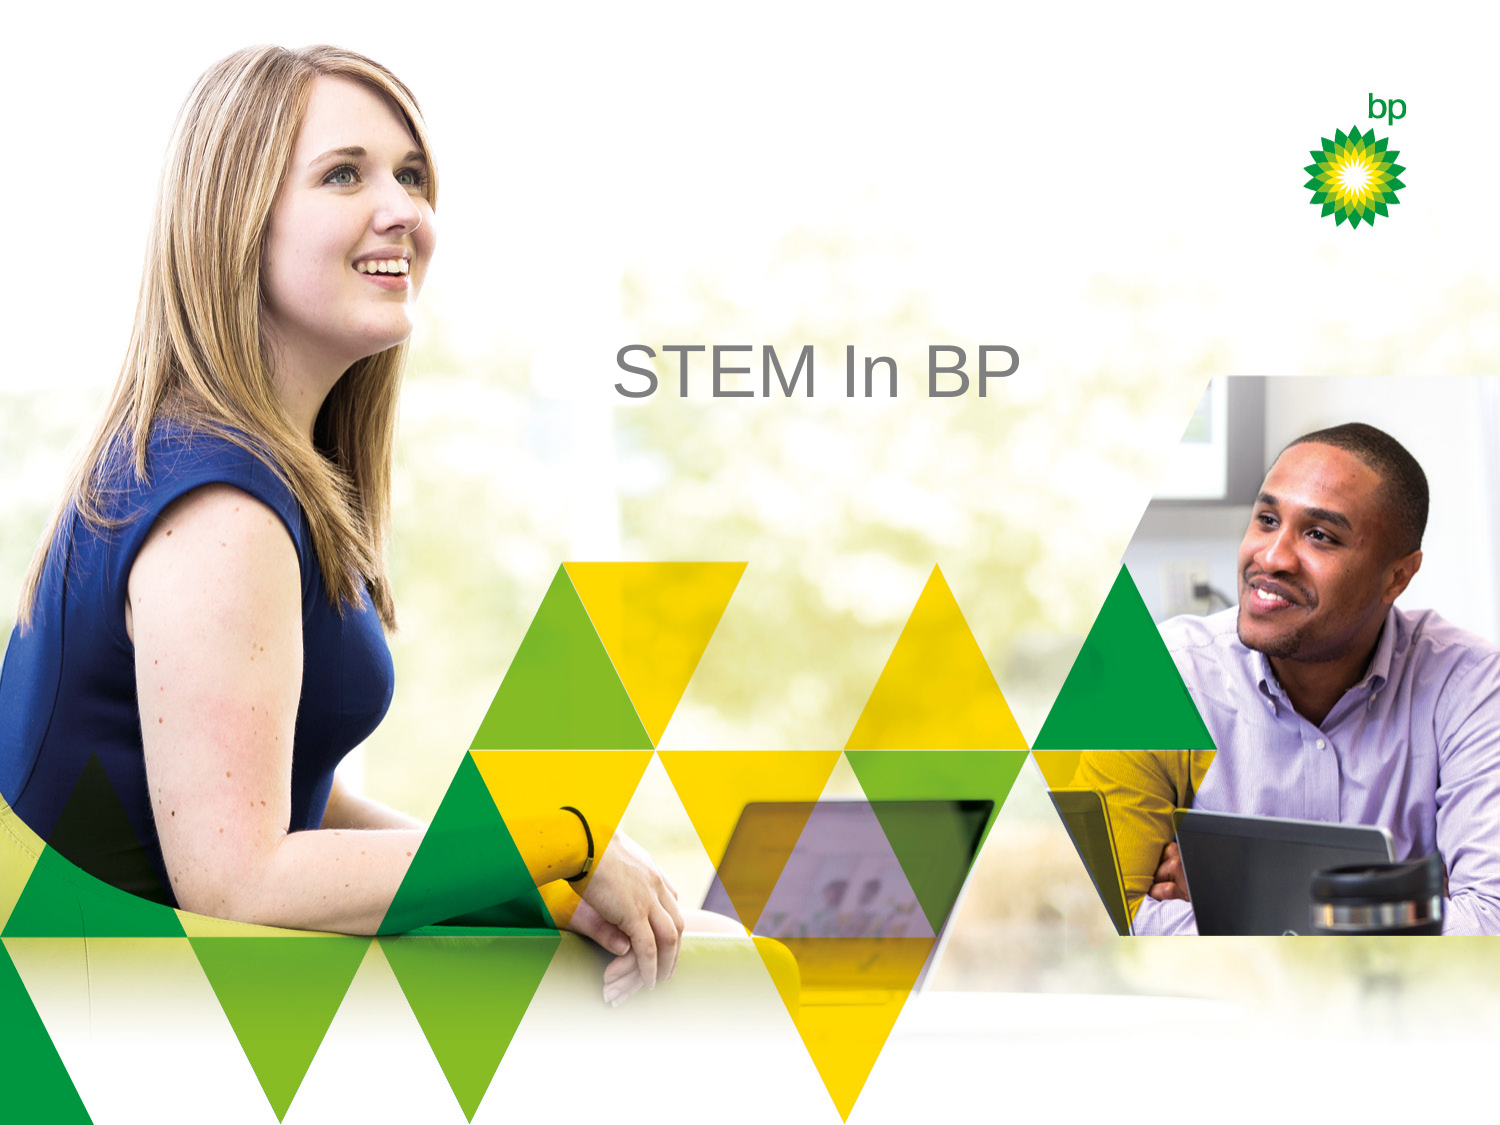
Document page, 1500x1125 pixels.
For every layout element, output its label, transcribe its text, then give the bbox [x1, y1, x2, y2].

title STEM In BP [405, 322, 1215, 480]
picture [0, 0, 1500, 1125]
